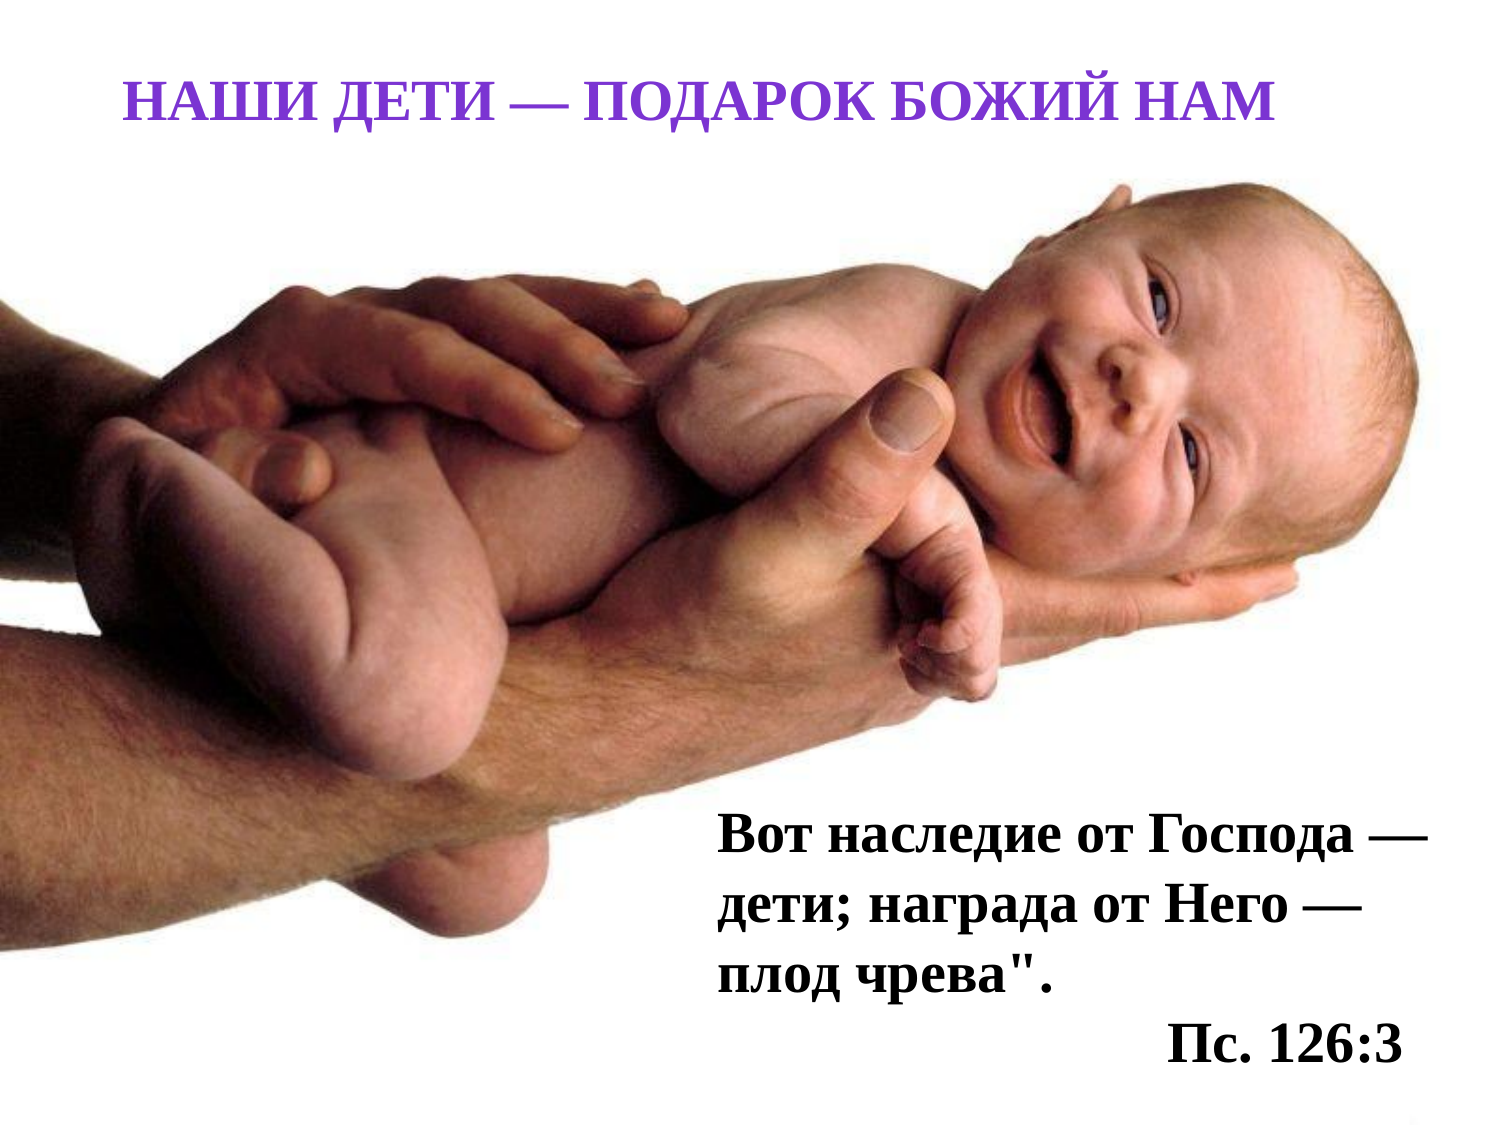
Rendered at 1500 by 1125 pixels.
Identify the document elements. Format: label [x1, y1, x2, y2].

list [0, 0, 1500, 1125]
